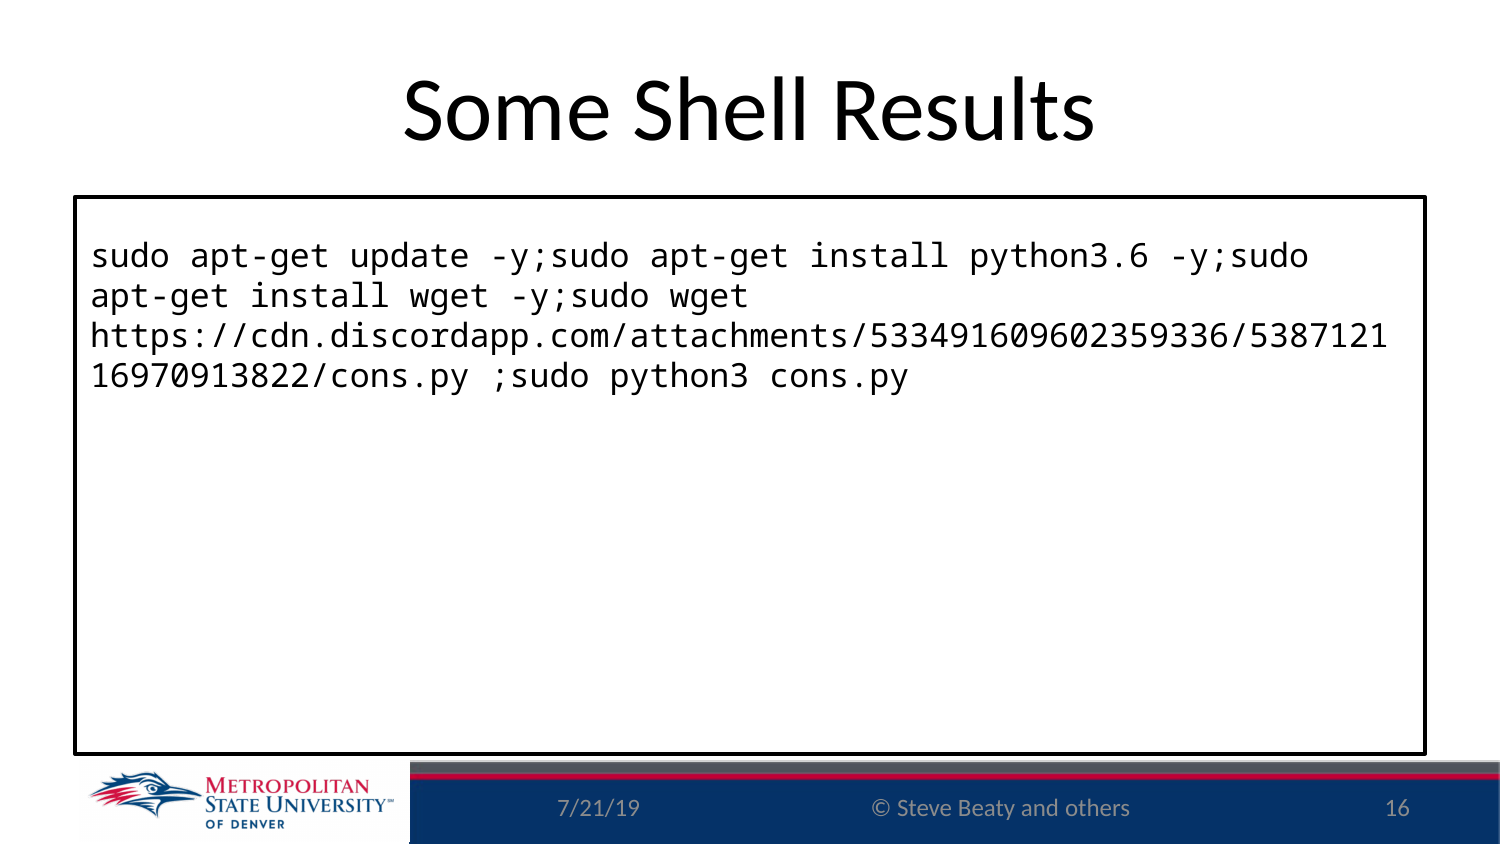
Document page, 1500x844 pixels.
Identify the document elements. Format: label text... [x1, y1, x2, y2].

list sudo apt-get update -y;sudo apt-get install python3.6 -y;sudo apt-get install wget -y;sudo wget https://cdn.discordapp.com/attachments/533491609602359336/538712116970913822/cons.py ;sudo python3 cons.py [73, 195, 1427, 756]
title Some Shell Results [75, 33, 1425, 175]
slide_number 16 [1316, 776, 1425, 837]
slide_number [542, 776, 686, 836]
picture [79, 759, 1500, 844]
footer © Steve Beaty and others [729, 776, 1272, 837]
